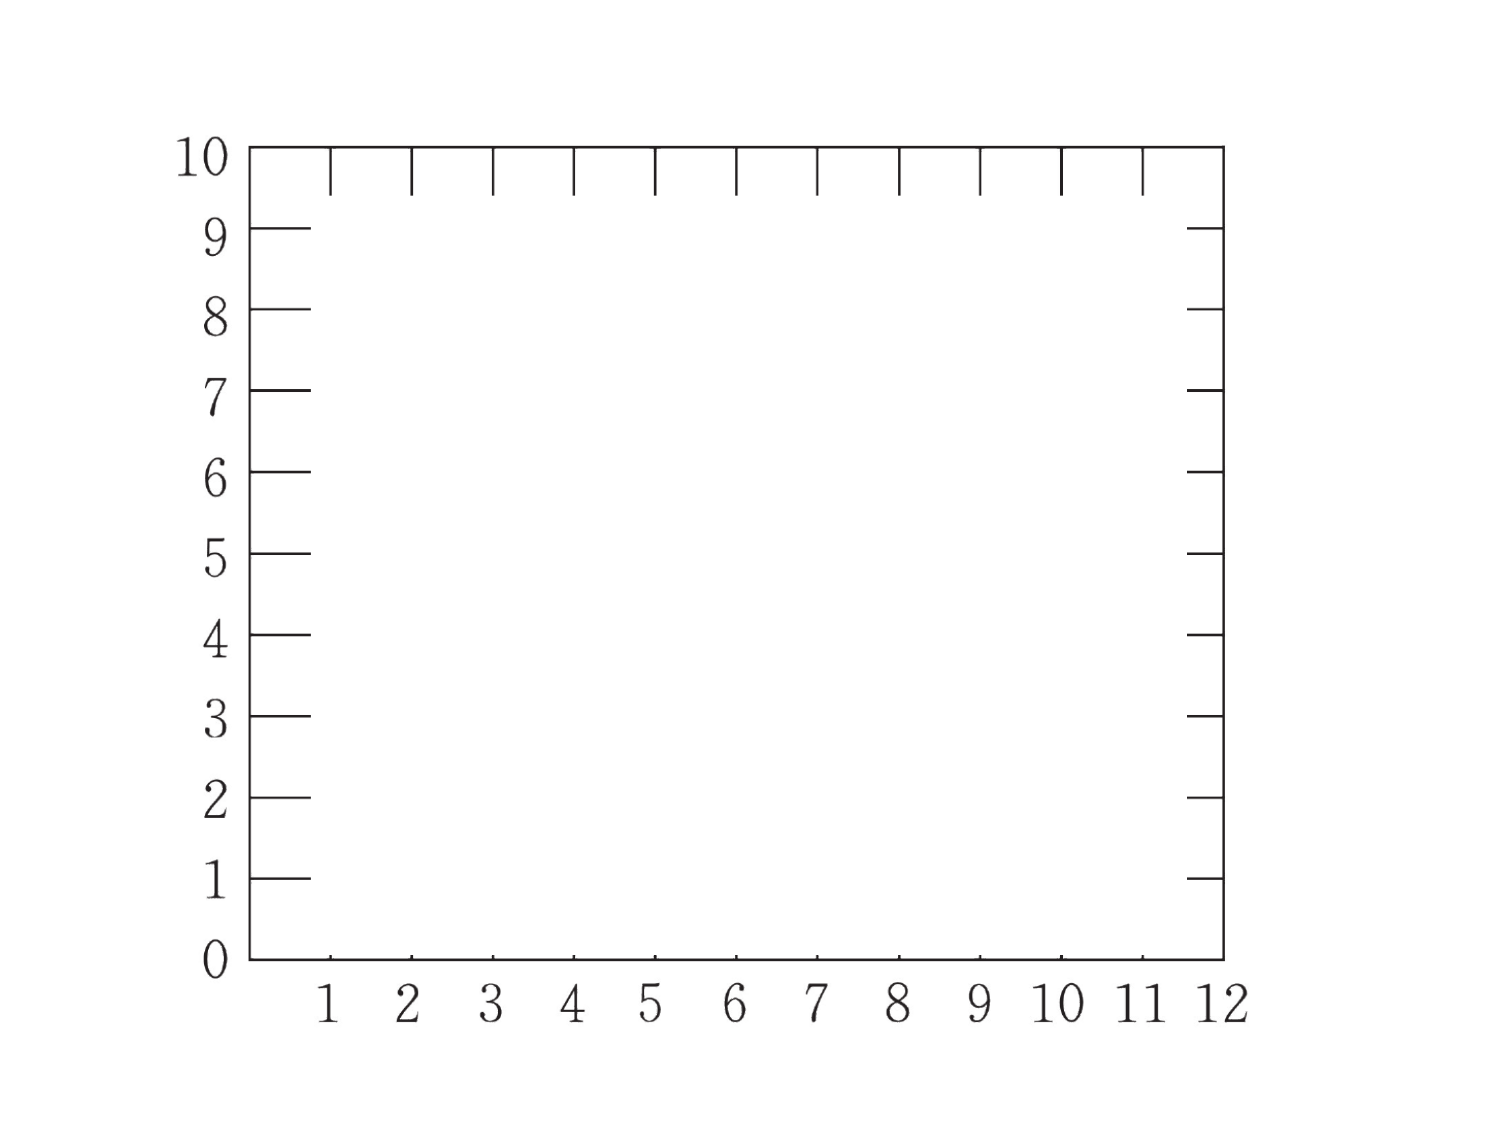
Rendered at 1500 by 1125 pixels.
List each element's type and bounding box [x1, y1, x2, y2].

picture [171, 125, 1500, 1046]
